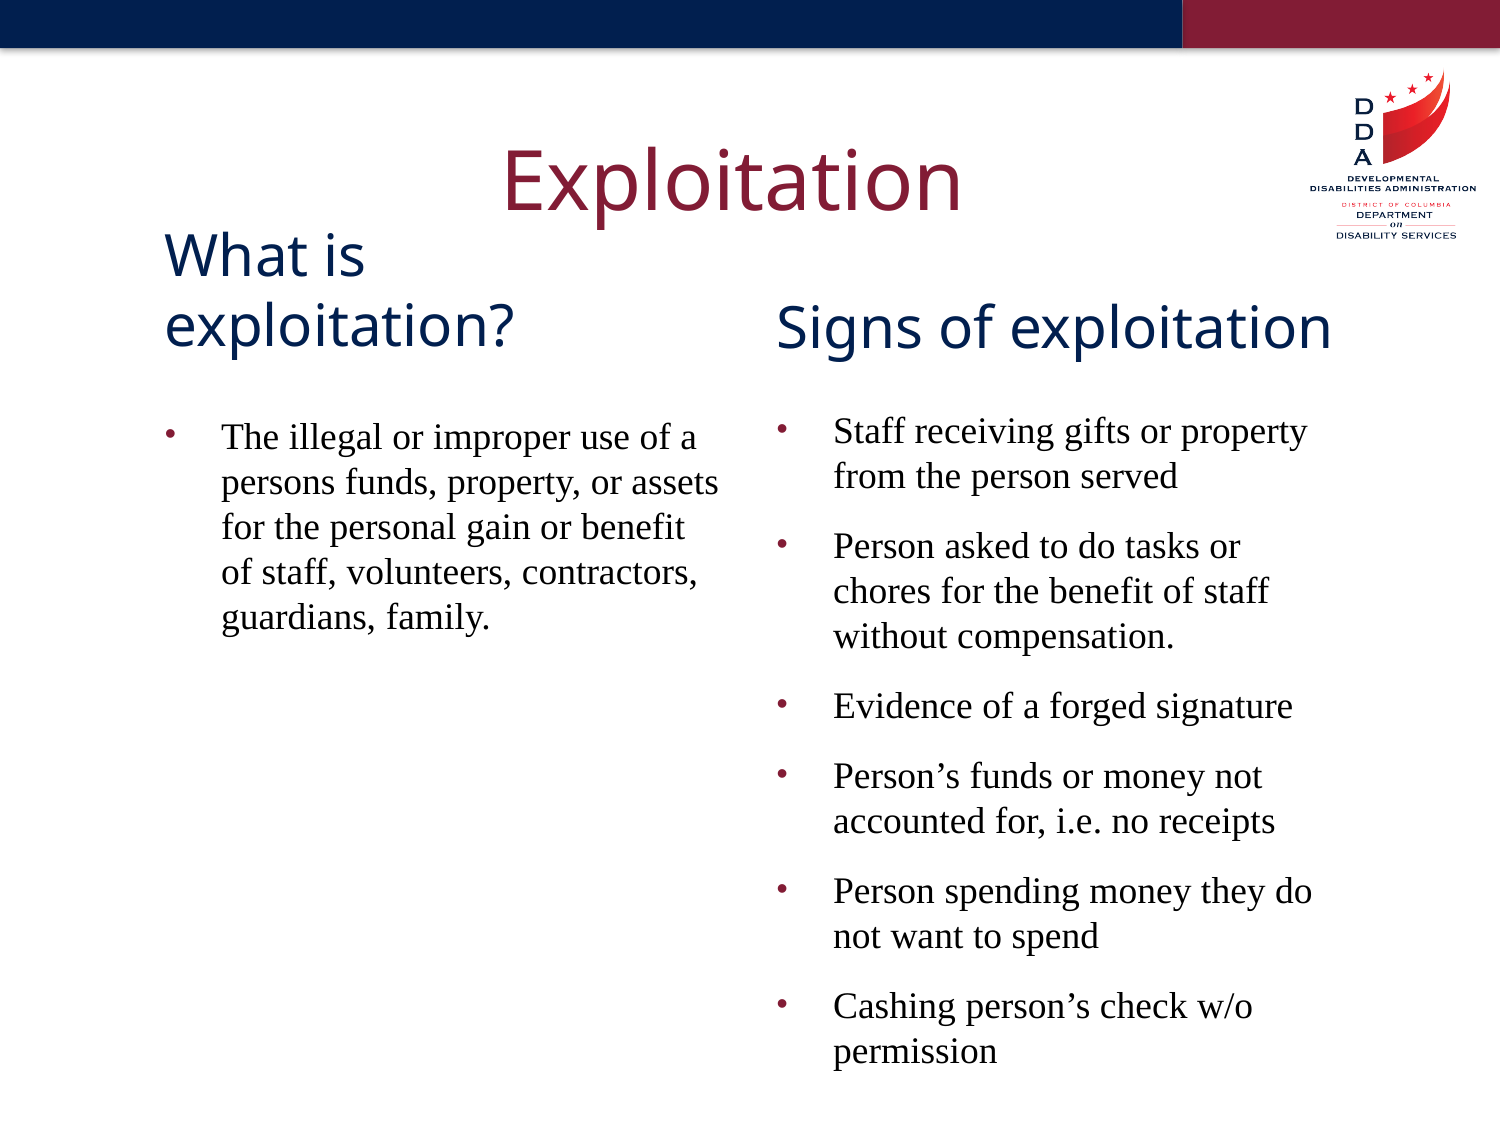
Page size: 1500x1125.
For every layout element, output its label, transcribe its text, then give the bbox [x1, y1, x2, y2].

picture [1310, 67, 1476, 239]
title Exploitation [273, 125, 1193, 236]
list Staff receiving gifts or property from the person served Person asked to do tasks or chores for the benefit of staff without compensation. Evidence of a forged signature Person’s funds or money not accounted for, i.e. no receipts Person spending money they do not want to spend Cashing person’s check w/o permission [761, 398, 1350, 1071]
list What is exploitation? [150, 260, 738, 366]
list The illegal or improper use of a persons funds, property, or assets for the personal gain or benefit of staff, volunteers, contractors, guardians, family. [150, 404, 738, 940]
list Signs of exploitation [761, 262, 1350, 368]
